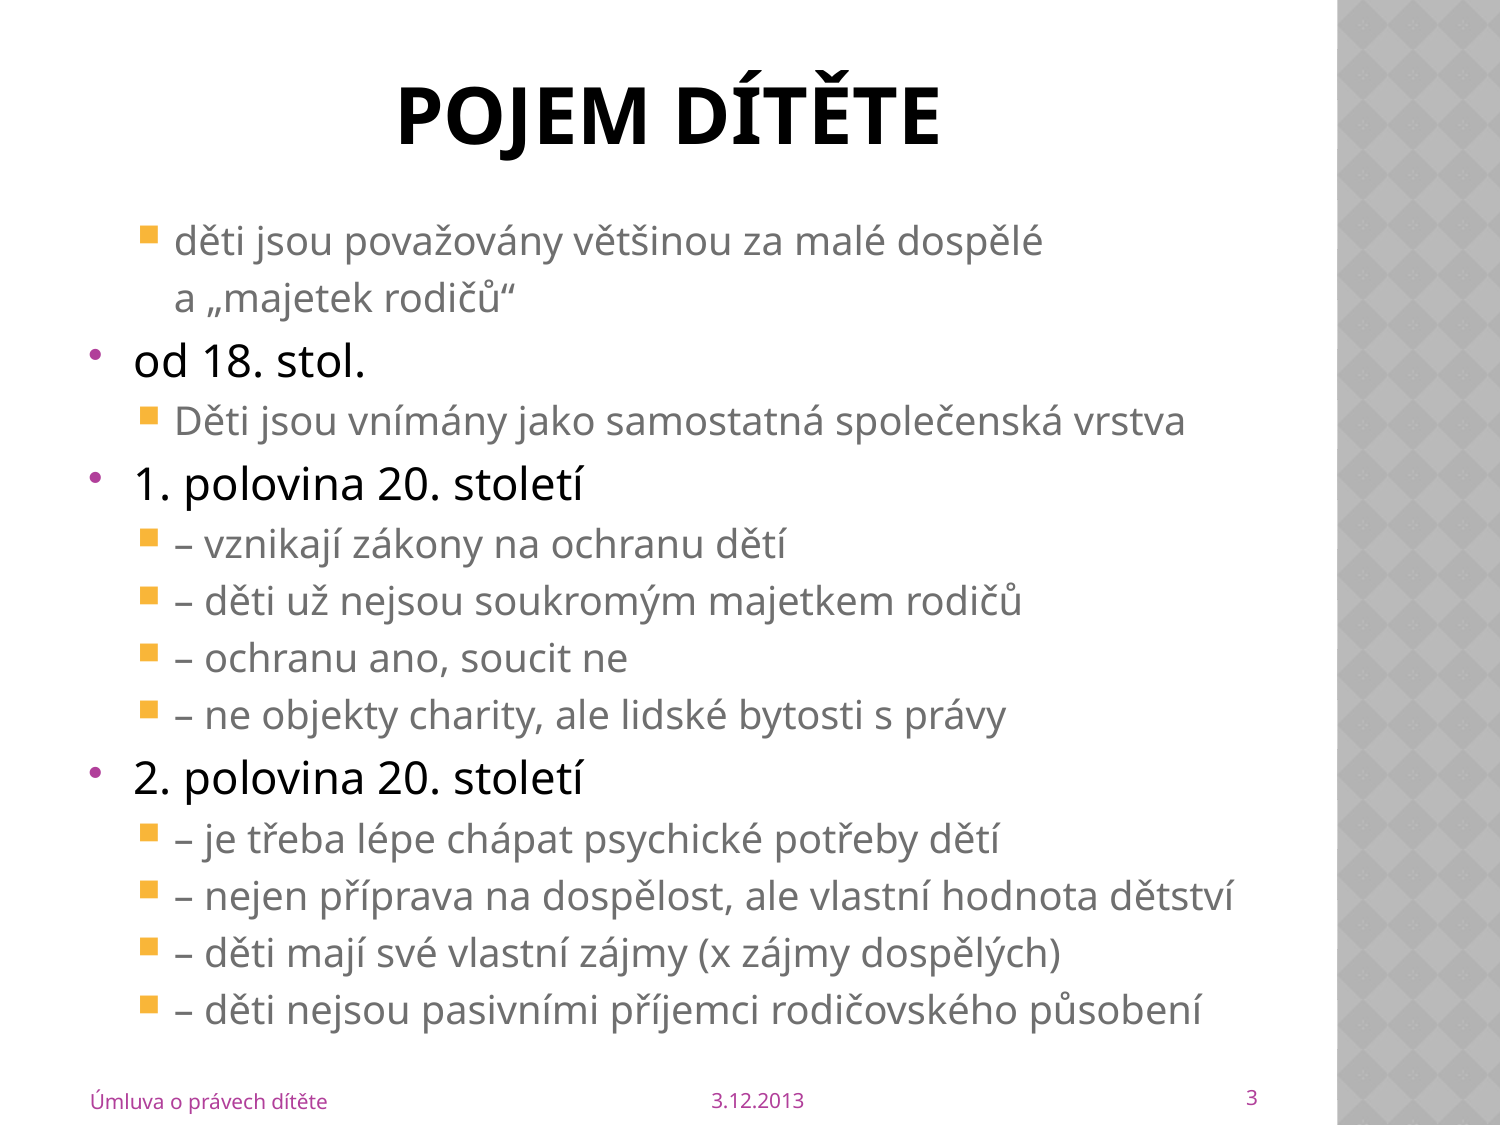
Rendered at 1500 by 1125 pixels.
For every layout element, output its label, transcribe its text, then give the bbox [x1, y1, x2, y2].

list děti jsou považovány většinou za malé dospělé a „majetek rodičů“ od 18. stol. Děti jsou vnímány jako samostatná společenská vrstva 1. polovina 20. století – vznikají zákony na ochranu dětí – děti už nejsou soukromým majetkem rodičů – ochranu ano, soucit ne – ne objekty charity, ale lidské bytosti s právy 2. polovina 20. století – je třeba lépe chápat psychické potřeby dětí – nejen příprava na dospělost, ale vlastní hodnota dětství – děti mají své vlastní zájmy (x zájmy dospělých) – děti nejsou pasivními příjemci rodičovského působení [75, 208, 1263, 1059]
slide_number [696, 1075, 1025, 1113]
title Pojem dítěte [75, 52, 1263, 161]
footer Úmluva o právech dítěte [75, 1075, 675, 1114]
slide_number 3 [1025, 1075, 1258, 1113]
